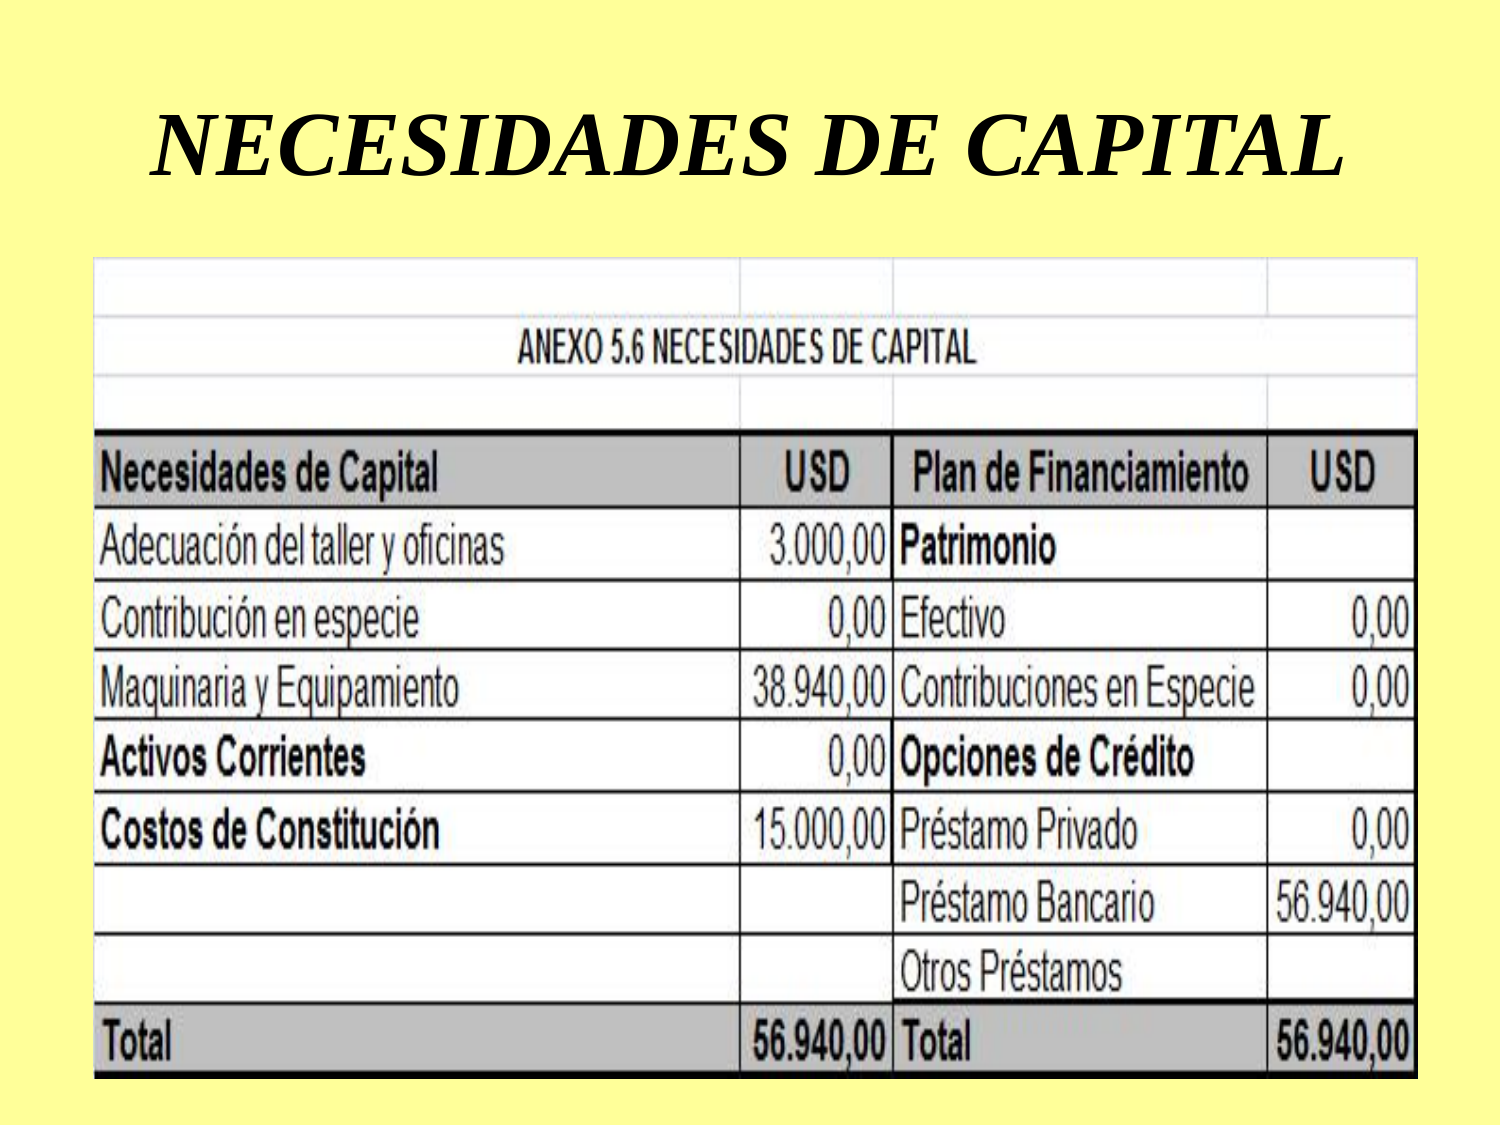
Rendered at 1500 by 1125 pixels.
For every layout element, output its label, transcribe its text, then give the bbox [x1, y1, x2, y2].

title NECESIDADES DE CAPITAL [75, 45, 1425, 233]
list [93, 257, 1419, 1079]
